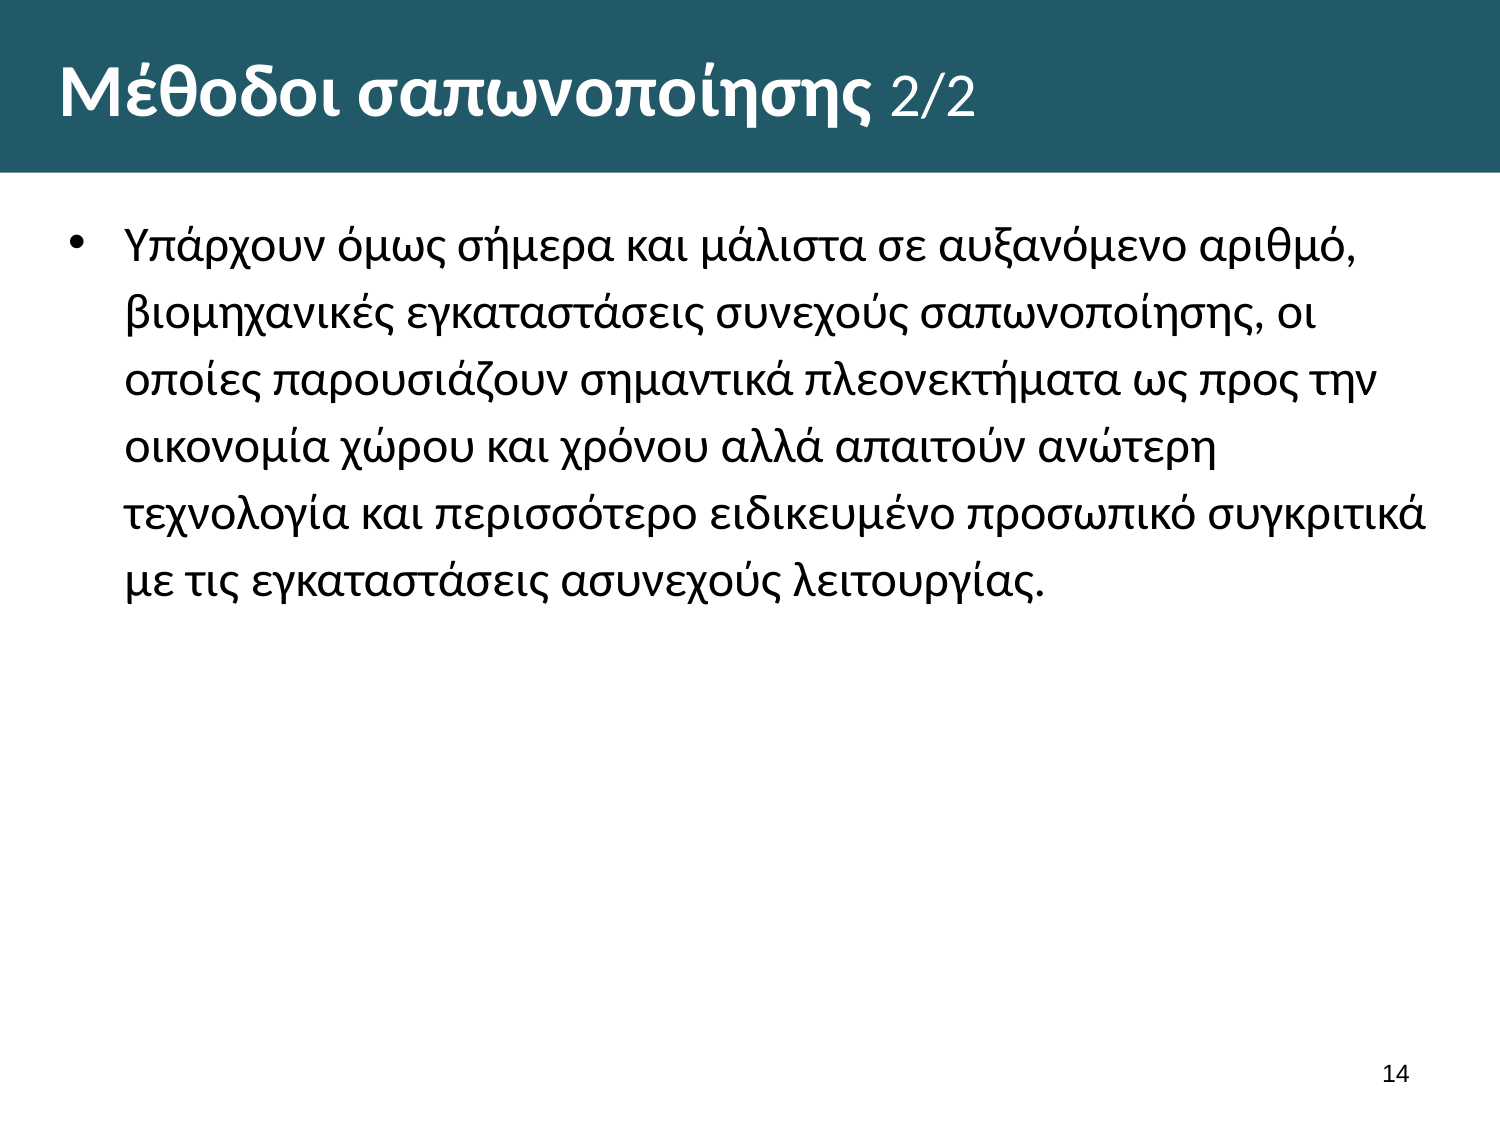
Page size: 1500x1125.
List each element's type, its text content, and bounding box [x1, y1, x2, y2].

list Υπάρχουν όμως σήμερα και μάλιστα σε αυξανόμενο αριθμό, βιομηχανικές εγκαταστάσεις συνεχούς σαπωνοποίησης, οι οποίες παρουσιάζουν σημαντικά πλεονεκτήματα ως προς την οικονομία χώρου και χρόνου αλλά απαιτούν ανώτερη τεχνολογία και περισσότερο ειδικευμένο προσωπικό συγκριτικά με τις εγκαταστάσεις ασυνεχούς λειτουργίας. [53, 196, 1447, 1024]
title Μέθοδοι σαπωνοποίησης 2/2 [0, 0, 1500, 173]
slide_number 13 [1074, 1042, 1425, 1103]
